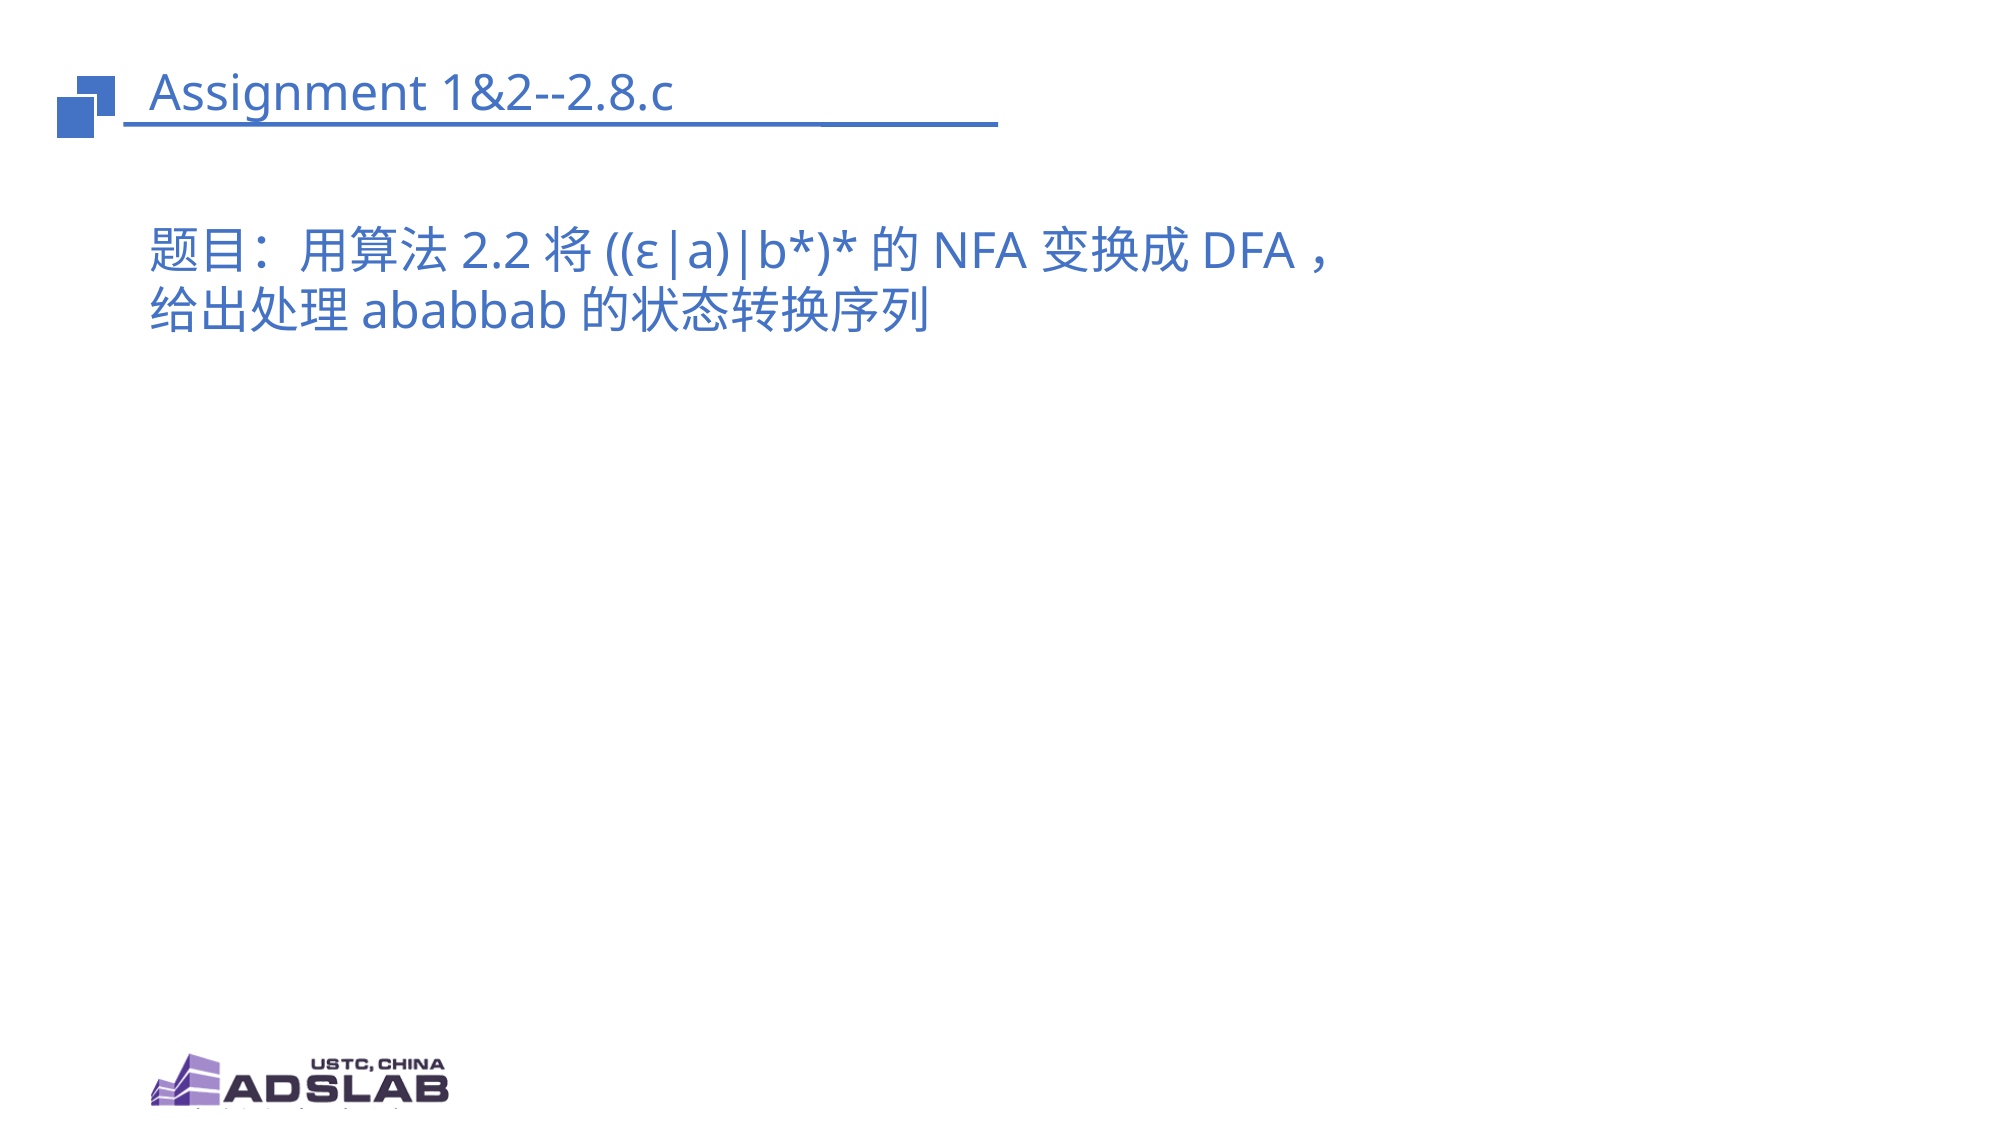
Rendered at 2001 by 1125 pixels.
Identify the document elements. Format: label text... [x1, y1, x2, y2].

title Assignment 1&2--2.8.c [134, 52, 879, 128]
picture [151, 1053, 449, 1109]
